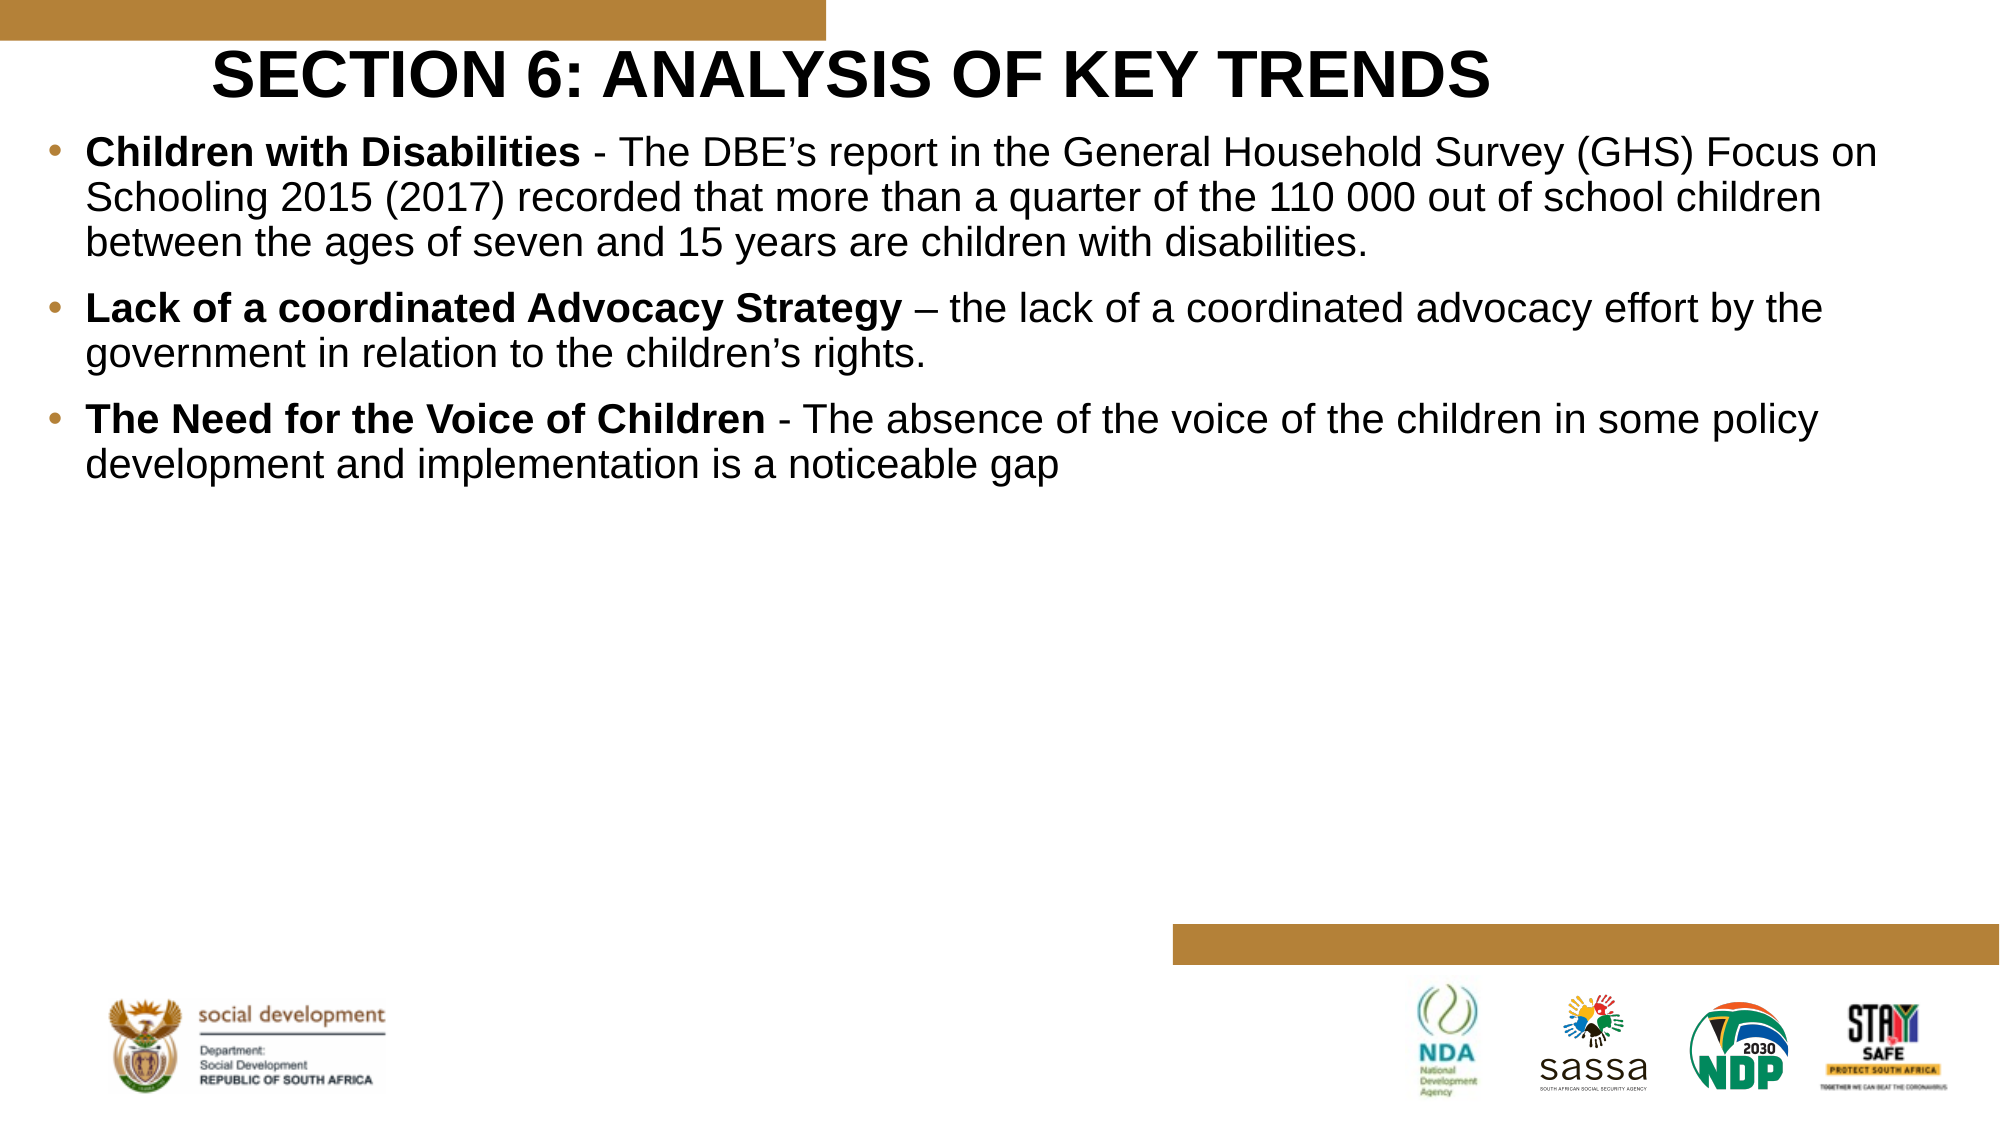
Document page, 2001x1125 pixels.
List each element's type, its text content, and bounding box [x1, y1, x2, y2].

picture [1405, 975, 1490, 1105]
title SECTION 6: ANALYSIS OF KEY TRENDS [98, 28, 1607, 123]
picture [104, 974, 392, 1125]
picture [1802, 989, 1962, 1108]
list Children with Disabilities - The DBE’s report in the General Household Survey (GHS) Focus on Schooling 2015 (2017) recorded that more than a quarter of the 110 000 out of school children between the ages of seven and 15 years are children with disabilities. Lack of a coordinated Advocacy Strategy – the lack of a coordinated advocacy effort by the government in relation to the children’s rights. The Need for the Voice of Children - The absence of the voice of the children in some policy development and implementation is a noticeable gap [33, 123, 1988, 950]
